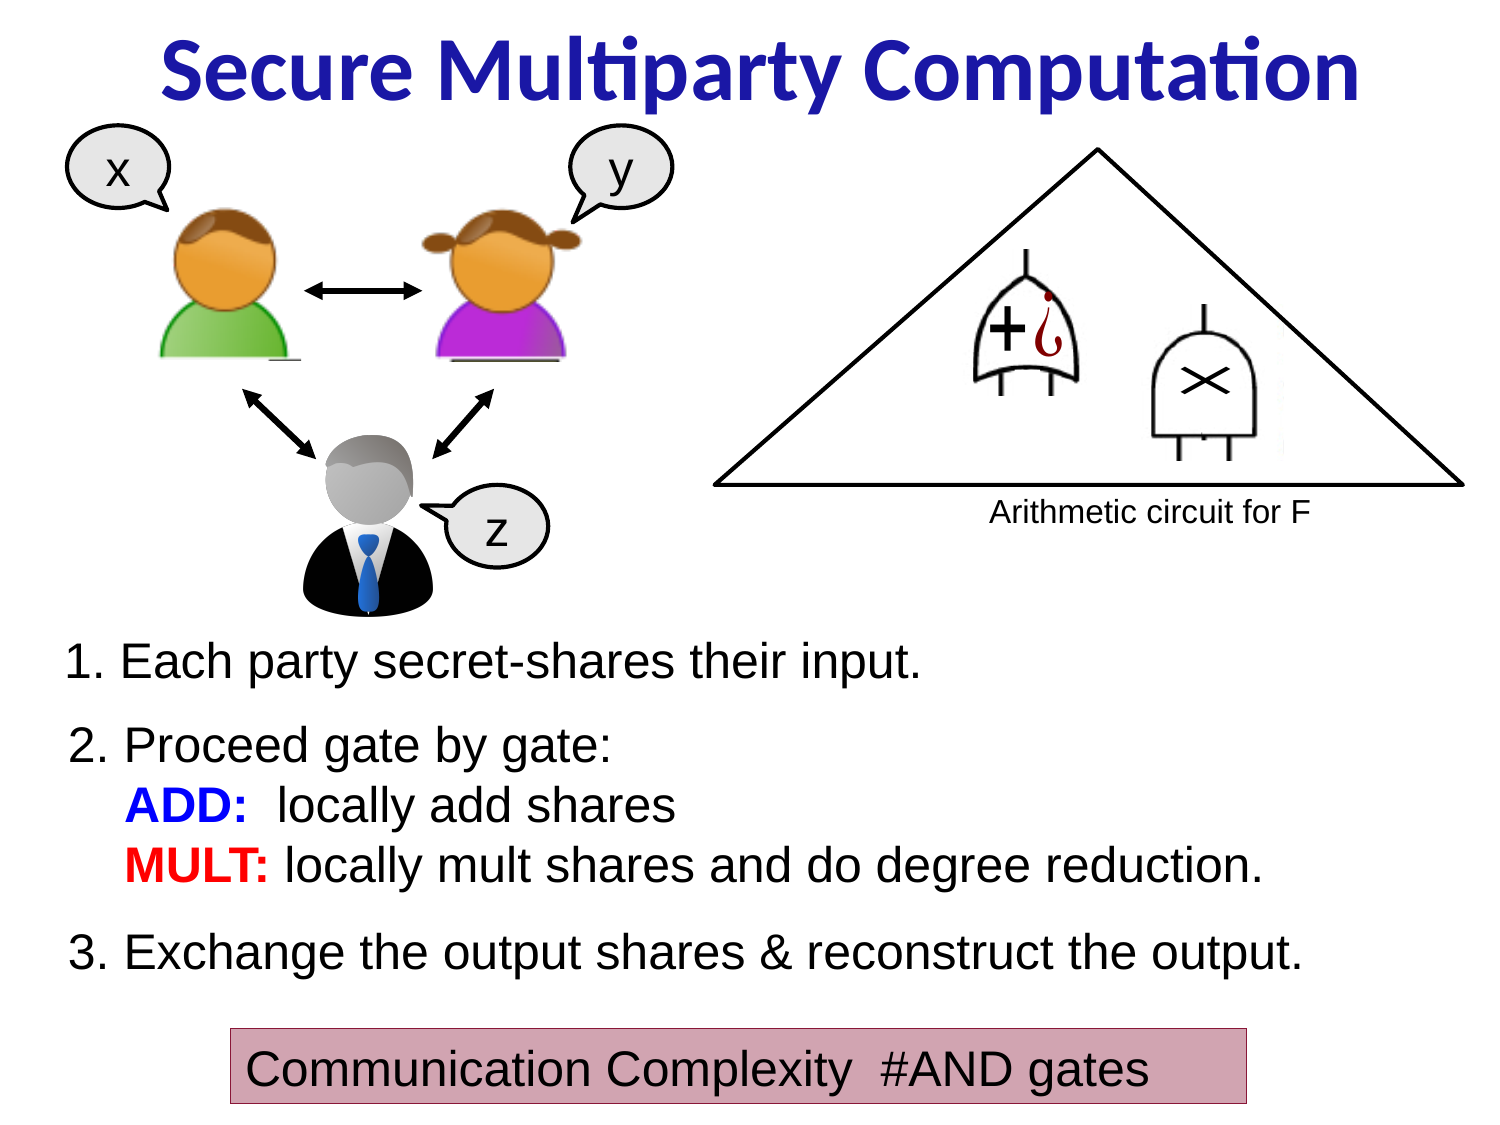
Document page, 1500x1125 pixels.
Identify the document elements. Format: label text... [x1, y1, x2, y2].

picture [151, 206, 302, 361]
picture [303, 435, 433, 617]
text_box 2. Proceed gate by gate: ADD: locally add shares MULT: locally mult shares and do degree reduction. [53, 704, 1483, 900]
text_box 1. Each party secret-shares their input. [49, 621, 1247, 697]
text_box 3. Exchange the output shares & reconstruct the output. [53, 911, 1483, 987]
text_box [971, 147, 1281, 314]
picture [395, 195, 598, 362]
text_box y [568, 123, 675, 211]
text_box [941, 258, 1114, 413]
text_box [1300, 333, 1464, 483]
text_box [712, 288, 1103, 487]
text_box z [438, 482, 551, 570]
picture [1271, 304, 1284, 315]
text_box Arithmetic circuit for F [974, 483, 1500, 538]
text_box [431, 388, 495, 460]
title Secure Multiparty Computation [0, 7, 1500, 120]
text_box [1107, 315, 1296, 480]
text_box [241, 388, 317, 460]
picture [950, 249, 979, 258]
text_box x [64, 123, 172, 211]
